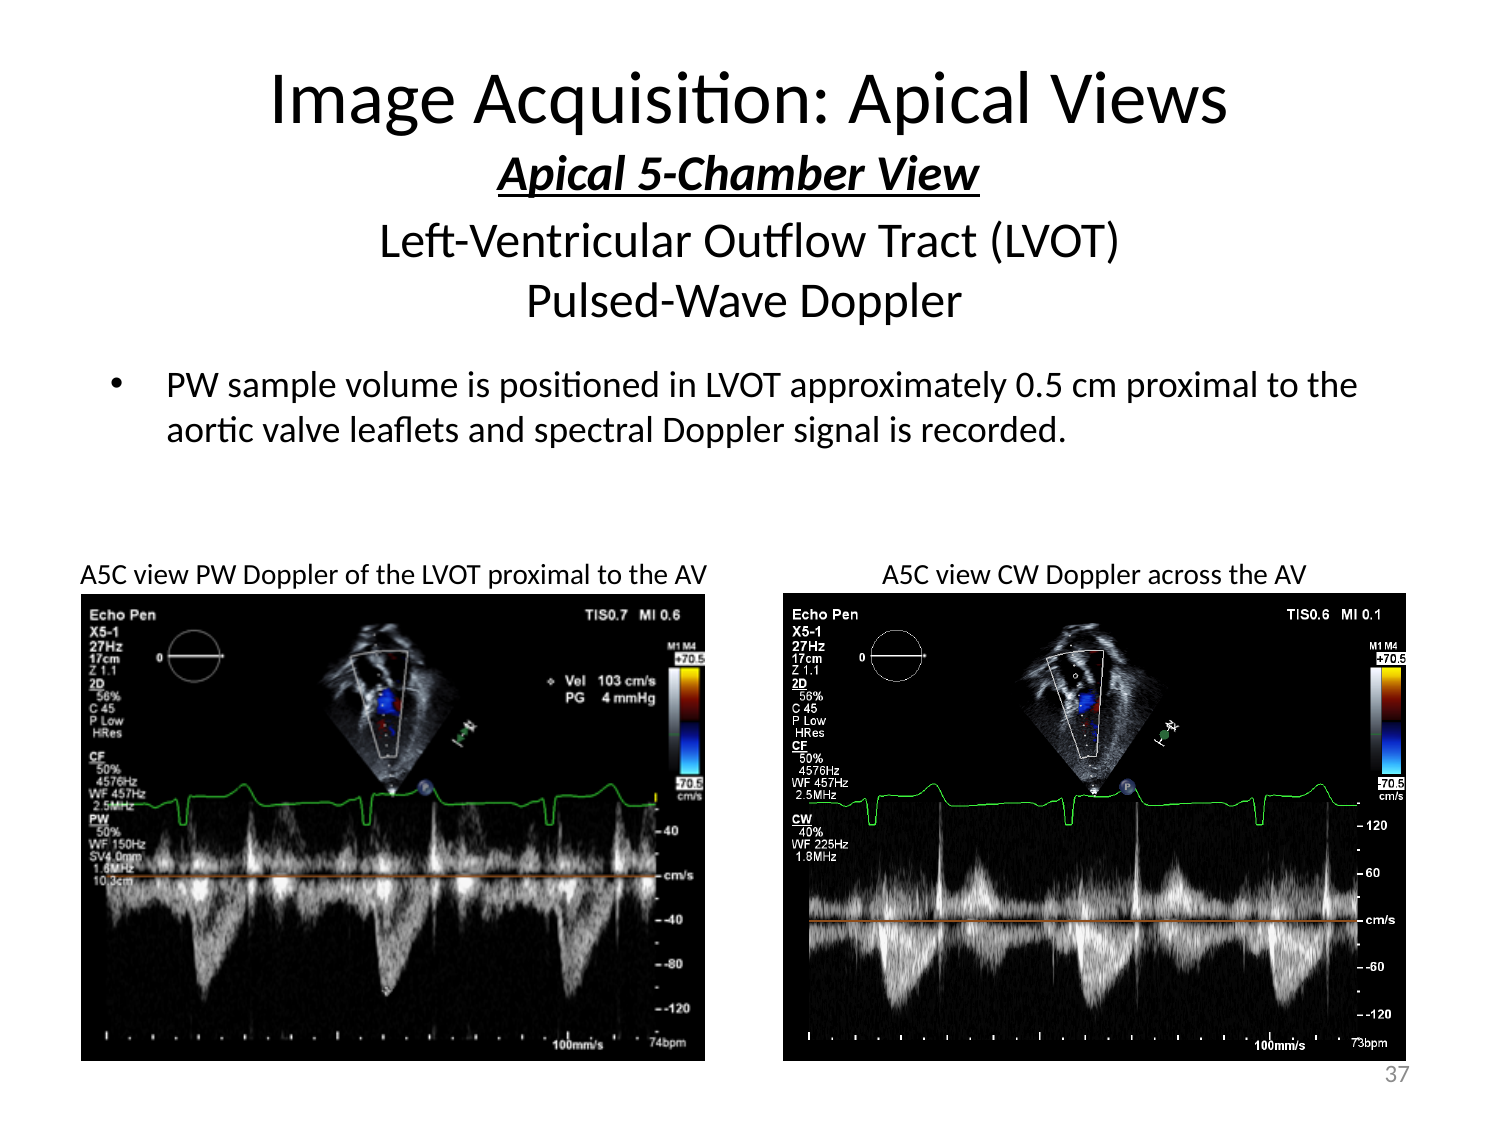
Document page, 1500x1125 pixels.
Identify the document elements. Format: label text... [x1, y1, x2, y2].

title Image Acquisition: Apical Views [75, 0, 1425, 188]
text_box A5C view PW Doppler of the LVOT proximal to the AV [65, 547, 729, 598]
picture [782, 593, 1407, 1062]
text_box Left-Ventricular Outflow Tract (LVOT) Pulsed-Wave Doppler [196, 200, 1304, 336]
slide_number 37 [1074, 1042, 1425, 1103]
text_box Apical 5-Chamber View [196, 133, 1304, 200]
picture [81, 594, 705, 1062]
text_box A5C view CW Doppler across the AV [764, 547, 1425, 598]
list PW sample volume is positioned in LVOT approximately 0.5 cm proximal to the aortic valve leaflets and spectral Doppler signal is recorded. [95, 352, 1390, 527]
